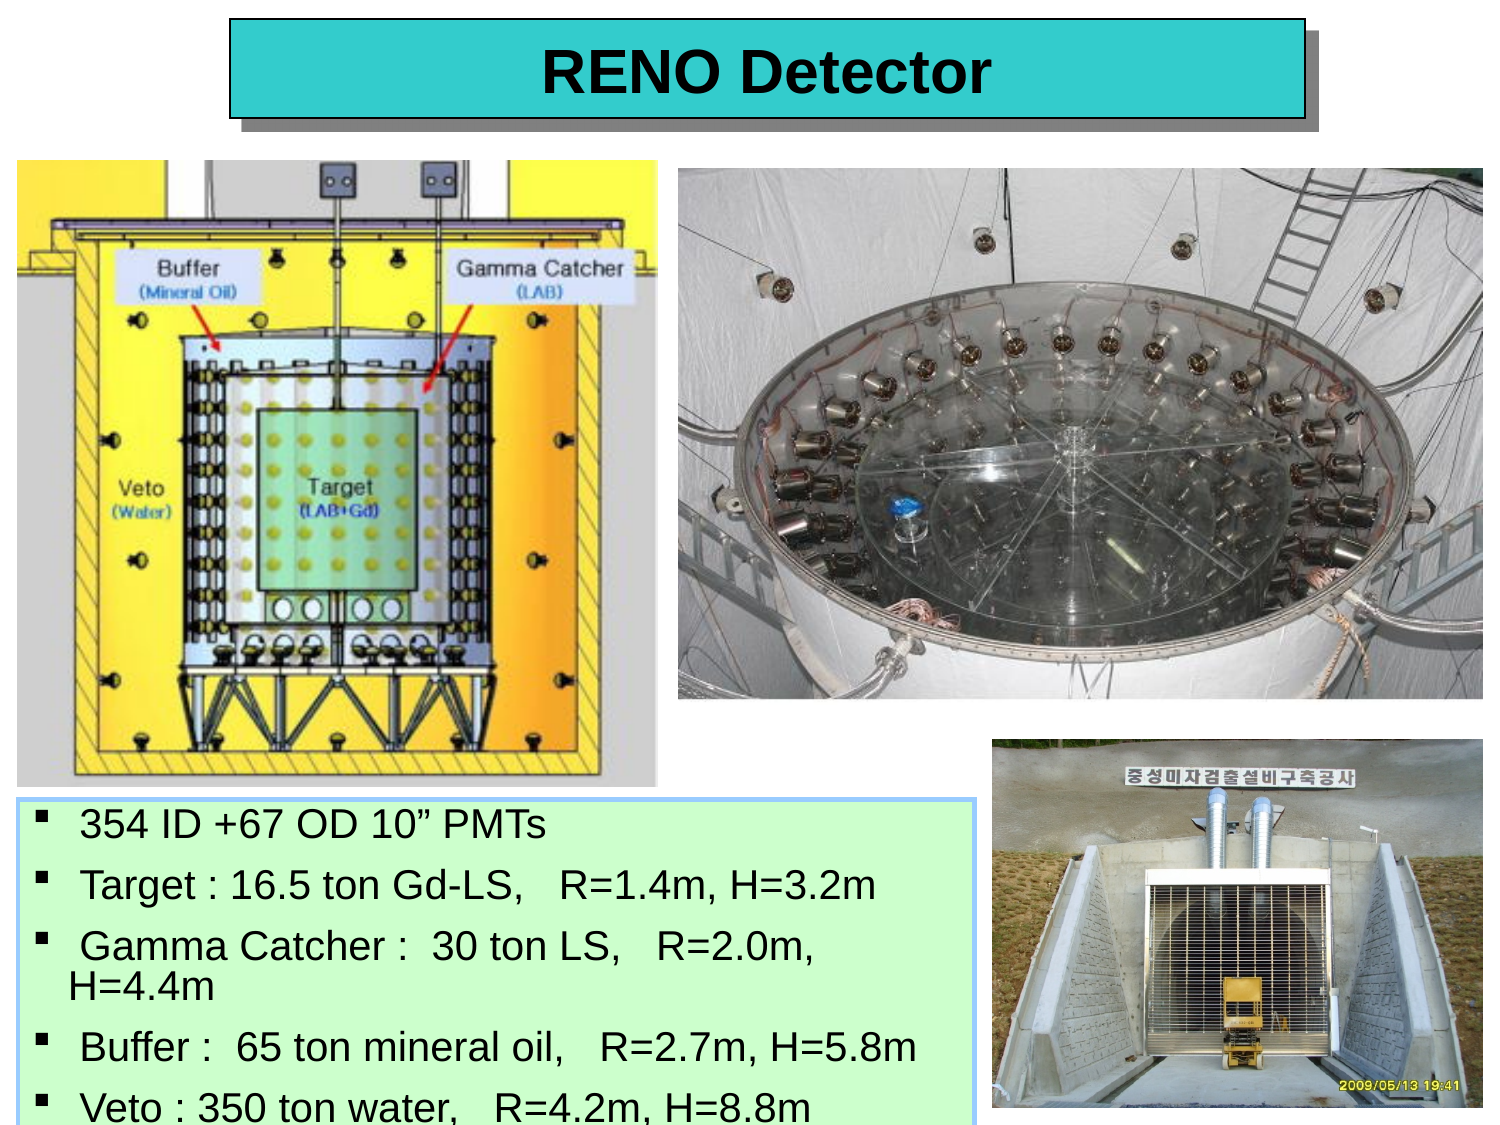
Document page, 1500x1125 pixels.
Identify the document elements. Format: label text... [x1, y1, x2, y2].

text_box 354 ID +67 OD 10” PMTs Target : 16.5 ton Gd-LS, R=1.4m, H=3.2m Gamma Catcher : 30 ton LS, R=2.0m, H=4.4m Buffer : 65 ton mineral oil, R=2.7m, H=5.8m Veto : 350 ton water, R=4.2m, H=8.8m [17, 799, 975, 1125]
picture [17, 160, 659, 788]
text_box RENO Detector [230, 19, 1306, 118]
picture [991, 739, 1483, 1108]
picture [678, 168, 1483, 705]
